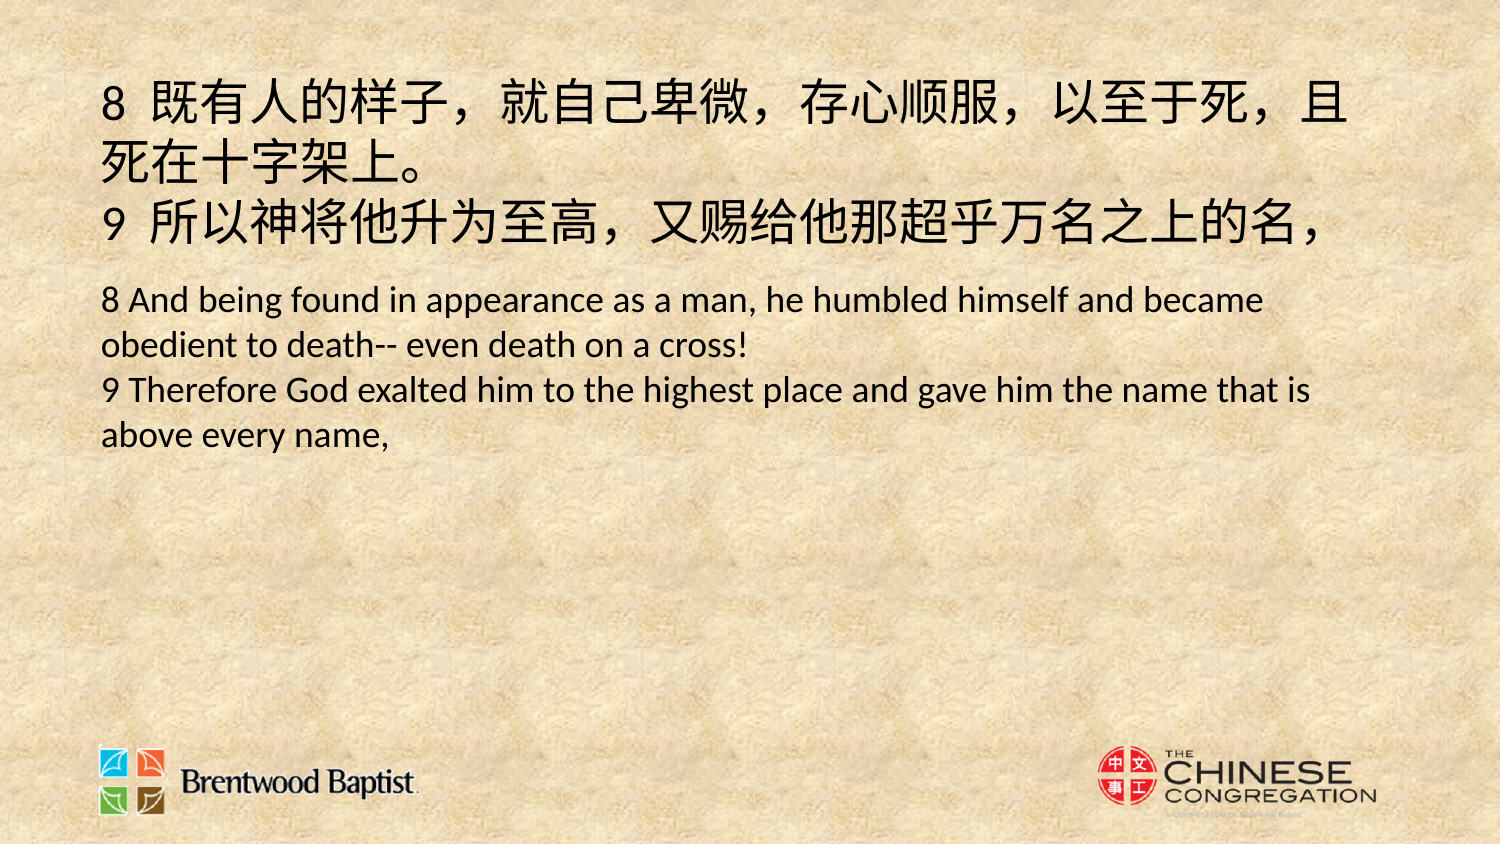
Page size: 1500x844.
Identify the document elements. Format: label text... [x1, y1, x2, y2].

picture [0, 0, 1500, 844]
text_box 8 既有人的样子，就自己卑微，存心顺服，以至于死，且死在十字架上。 9 所以神将他升为至高，又赐给他那超乎万名之上的名， 8 And being found in appearance as a man, he humbled himself and became obedient to death-- even death on a cross! 9 Therefore God exalted him to the highest place and gave him the name that is above every name, [85, 62, 1407, 508]
